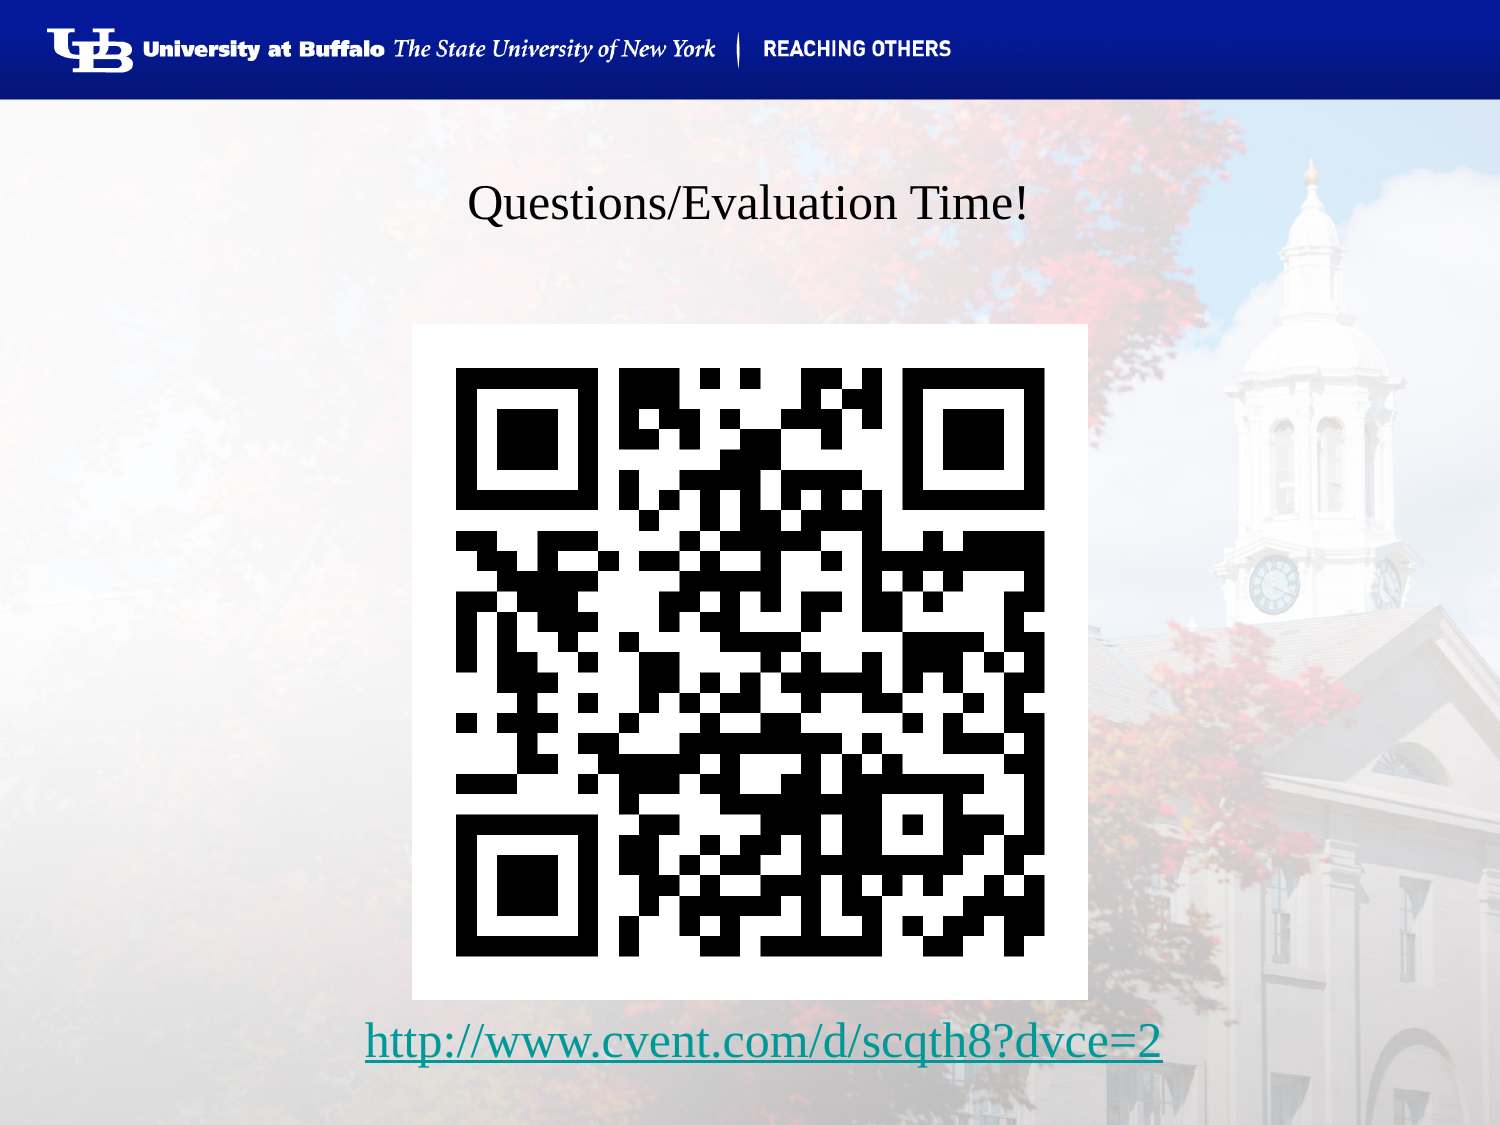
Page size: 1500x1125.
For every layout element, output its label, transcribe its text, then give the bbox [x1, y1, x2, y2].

text_box http://www.cvent.com/d/scqth8?dvce=2 [350, 999, 1213, 1075]
text_box Questions/Evaluation Time! [452, 162, 1046, 238]
picture [0, 0, 1500, 1125]
